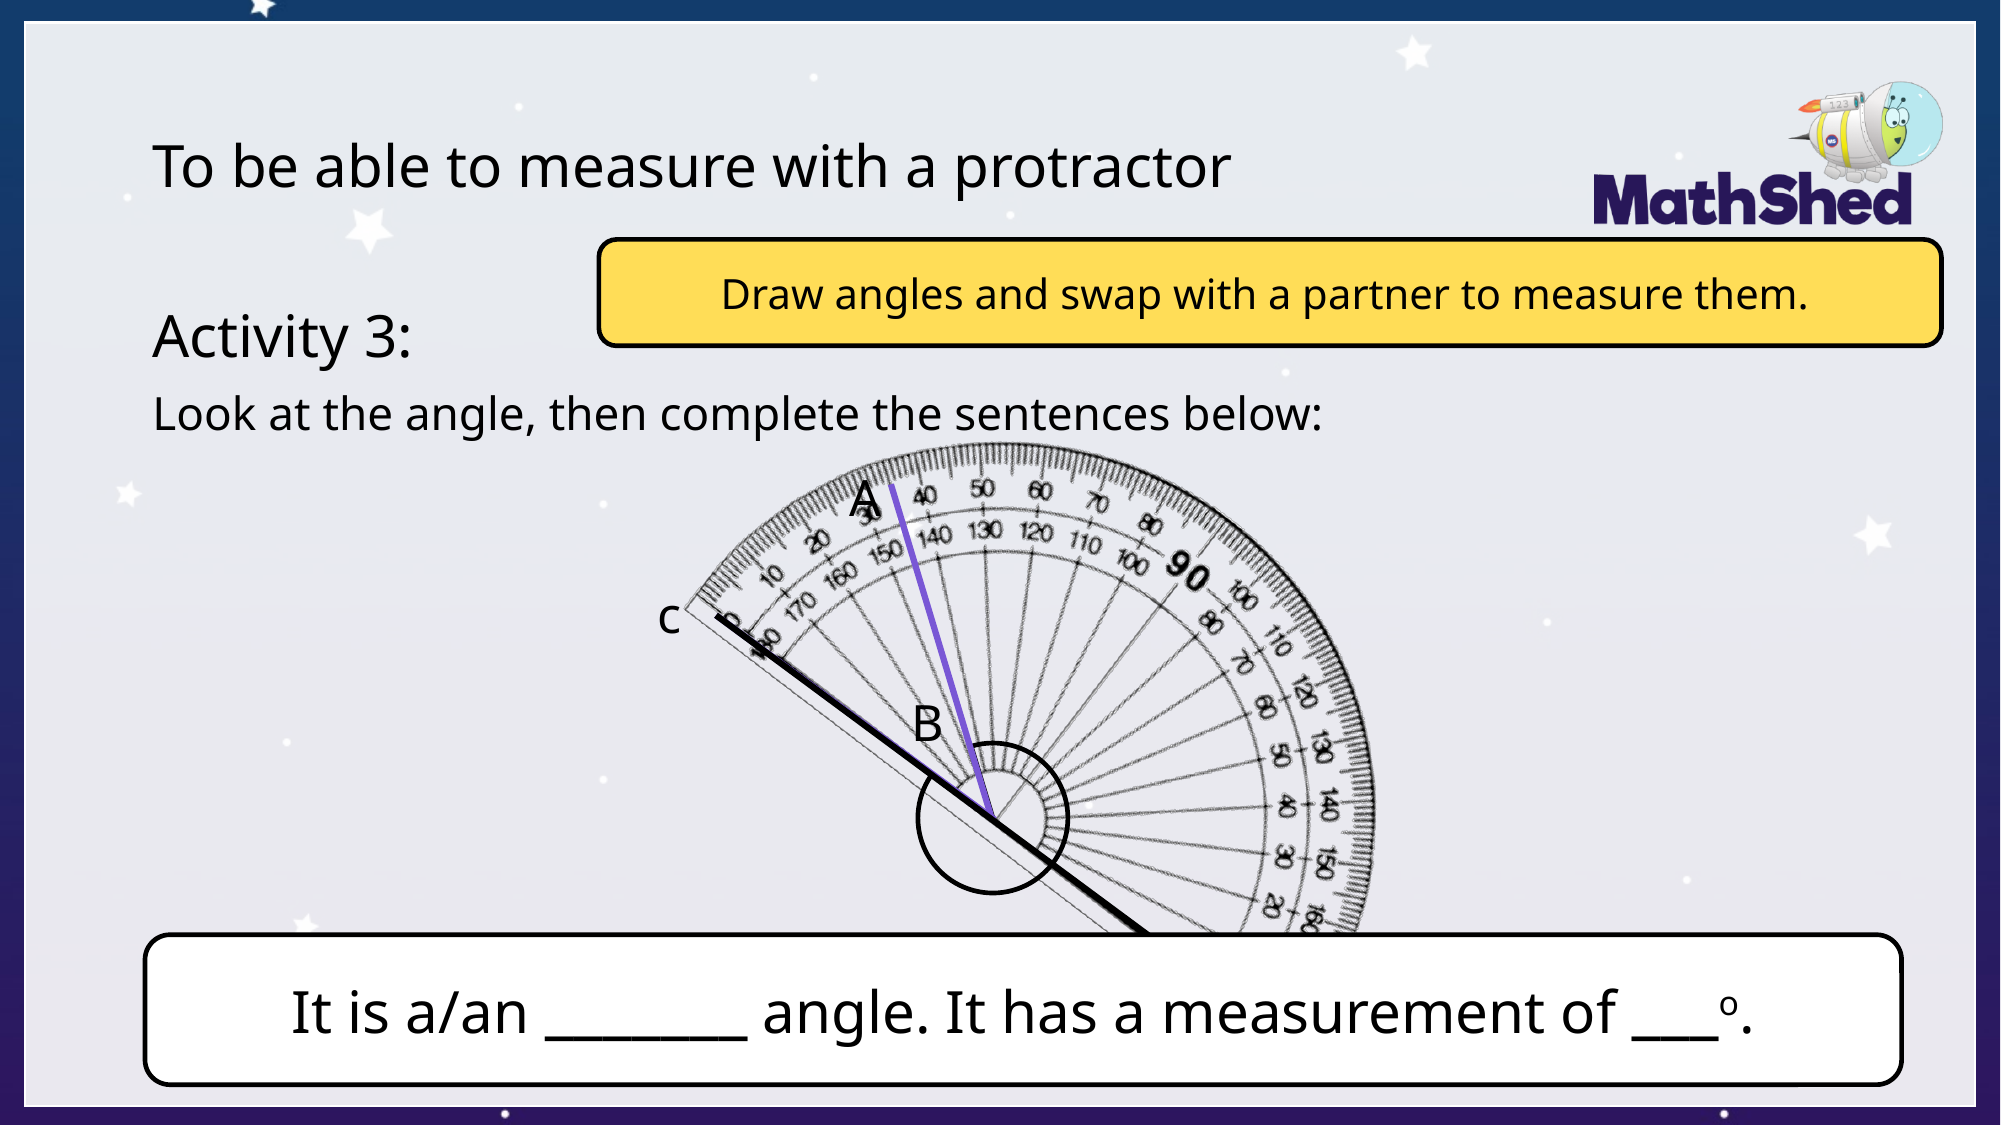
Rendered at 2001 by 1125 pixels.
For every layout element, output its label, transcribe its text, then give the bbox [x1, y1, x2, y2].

list Activity 3: Look at the angle, then complete the sentences below: [137, 299, 1863, 1014]
text_box Draw angles and swap with a partner to measure them. [597, 238, 1943, 347]
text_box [890, 484, 993, 615]
text_box It is a/an _______ angle. It has a measurement of ___o. [143, 933, 1903, 1086]
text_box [716, 615, 1232, 998]
text_box c [643, 576, 697, 651]
title To be able to measure with a protractor [137, 59, 1578, 278]
text_box A [834, 459, 897, 464]
picture [0, 0, 2001, 1125]
